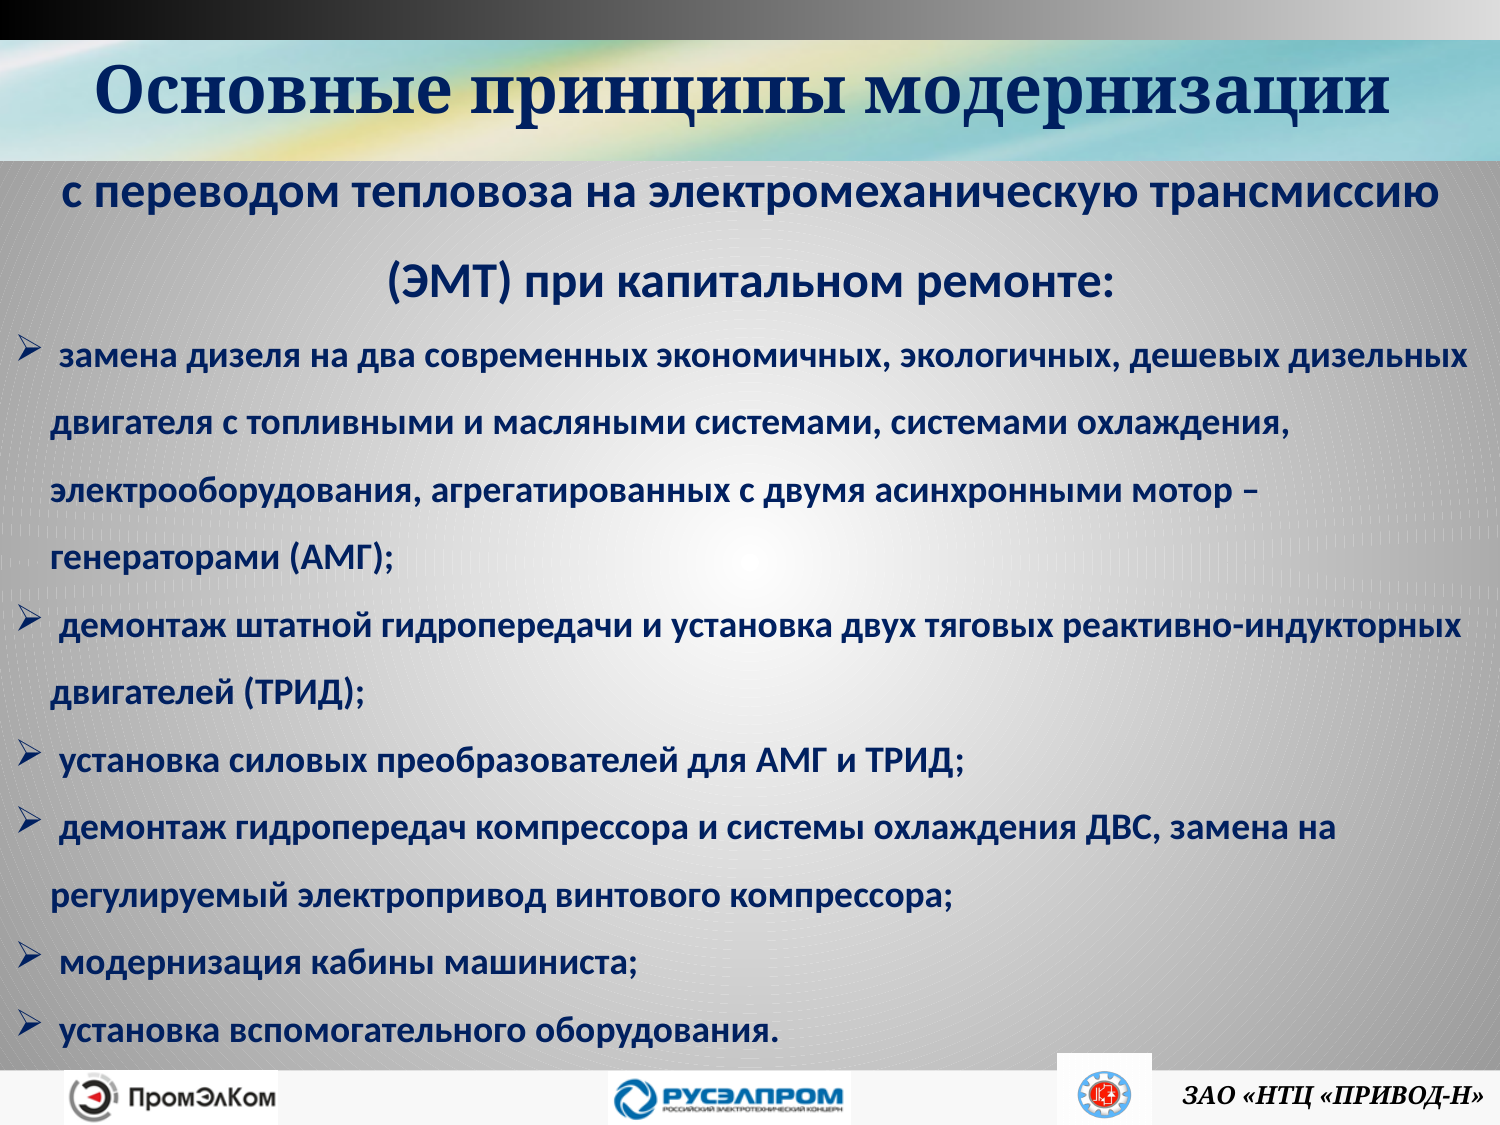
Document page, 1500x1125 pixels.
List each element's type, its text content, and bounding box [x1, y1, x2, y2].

picture [64, 1070, 279, 1125]
text_box ЗАО «НТЦ «ПРИВОД-Н» [1158, 1072, 1500, 1125]
picture [1056, 1052, 1153, 1125]
text_box Основные принципы модернизации с переводом тепловоза на электромеханическую трансмиссию (ЭМТ) при капитальном ремонте: замена дизеля на два современных экономичных, экологичных, дешевых дизельных двигателя с топливными и масляными системами, системами охлаждения, электрооборудования, агрегатированных с двумя асинхронными мотор – генераторами (АМГ); демонтаж штатной гидропередачи и установка двух тяговых реактивно-индукторных двигателей (ТРИД); установка силовых преобразователей для АМГ и ТРИД; демонтаж гидропередач компрессора и системы охлаждения ДВС, замена на регулируемый электропривод винтового компрессора; модернизация кабины машиниста; установка вспомогательного оборудования. [0, 0, 1500, 1058]
picture [607, 1071, 852, 1125]
